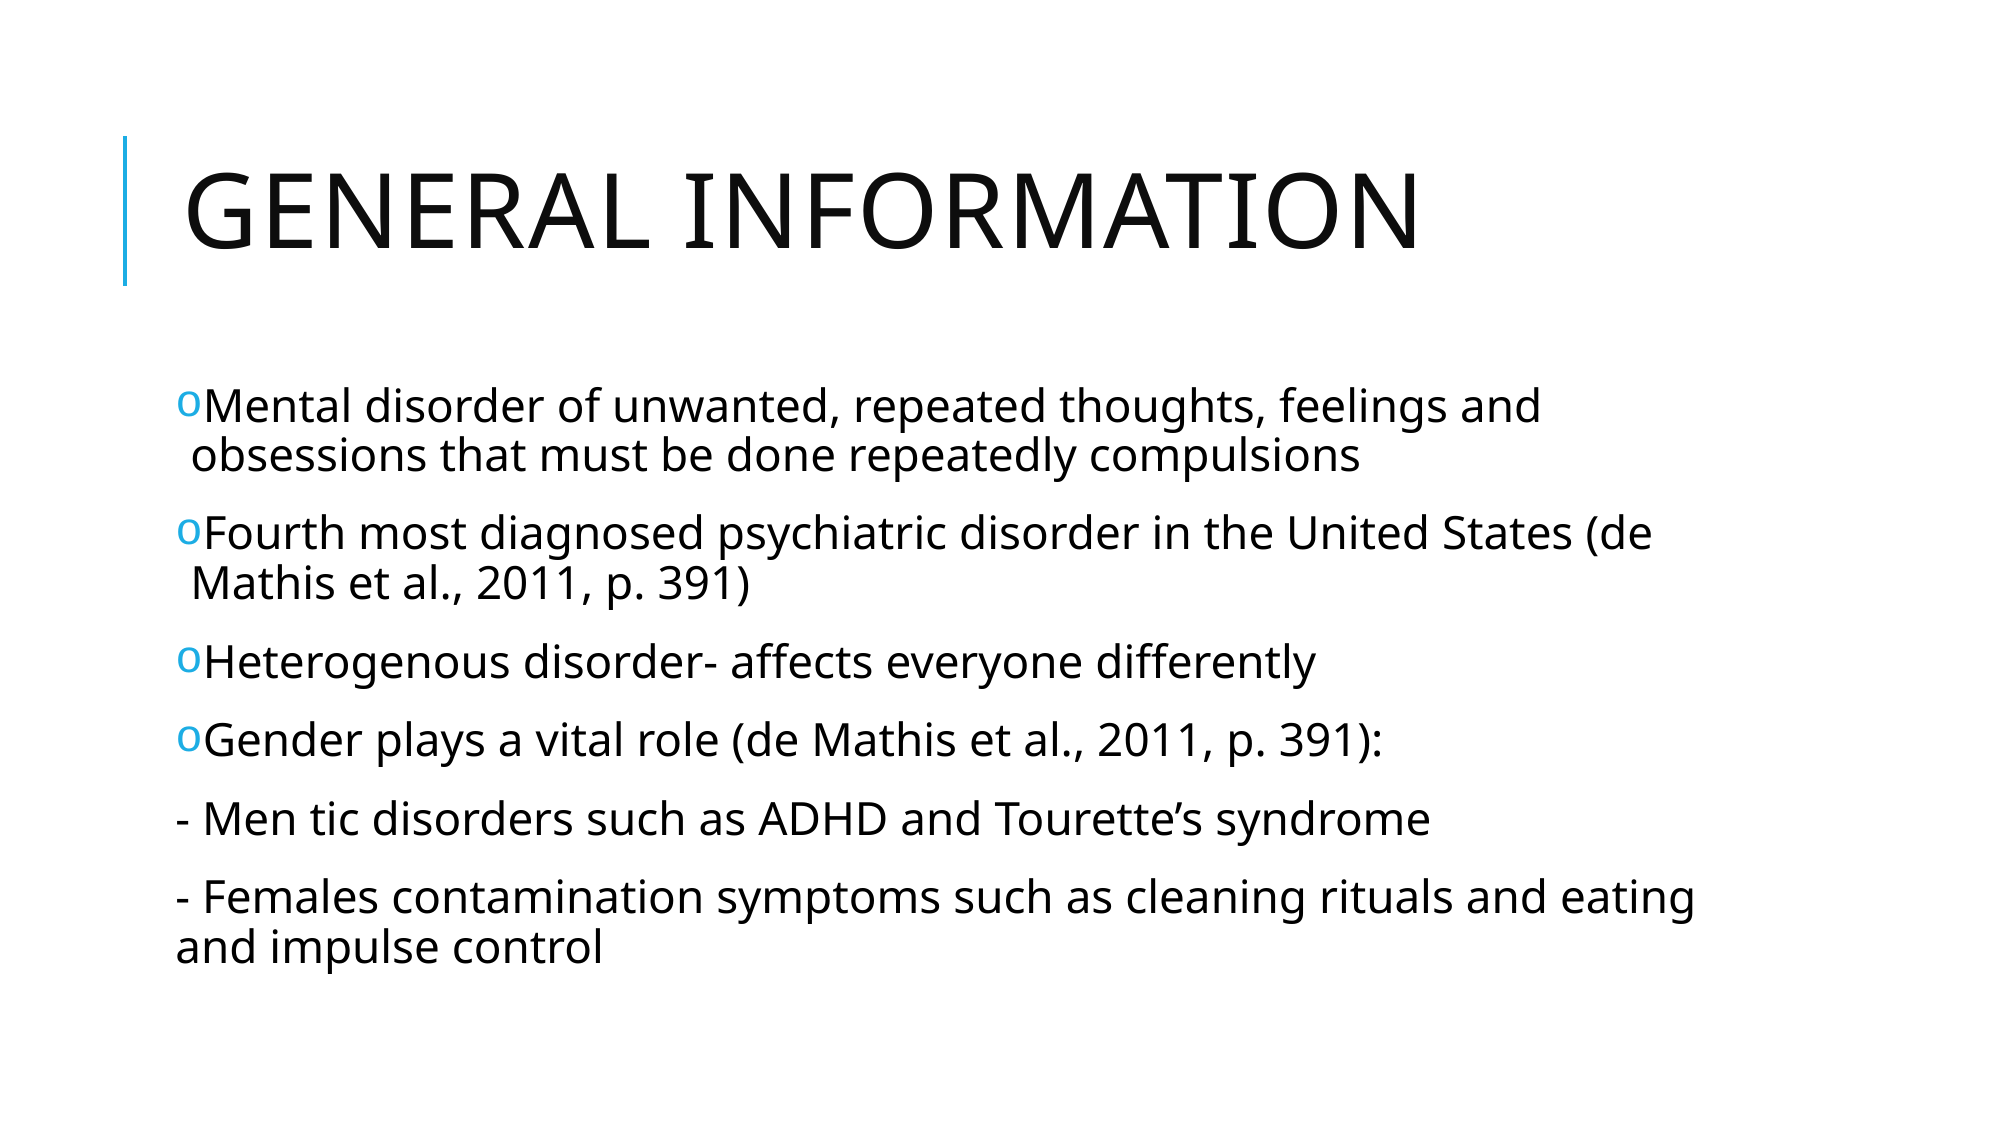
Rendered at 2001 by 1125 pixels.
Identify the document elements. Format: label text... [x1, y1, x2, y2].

title General Information [168, 96, 1763, 342]
list Mental disorder of unwanted, repeated thoughts, feelings and obsessions that must be done repeatedly compulsions Fourth most diagnosed psychiatric disorder in the United States (de Mathis et al., 2011, p. 391) Heterogenous disorder- affects everyone differently Gender plays a vital role (de Mathis et al., 2011, p. 391): - Men tic disorders such as ADHD and Tourette’s syndrome - Females contamination symptoms such as cleaning rituals and eating and impulse control [168, 375, 1763, 1035]
